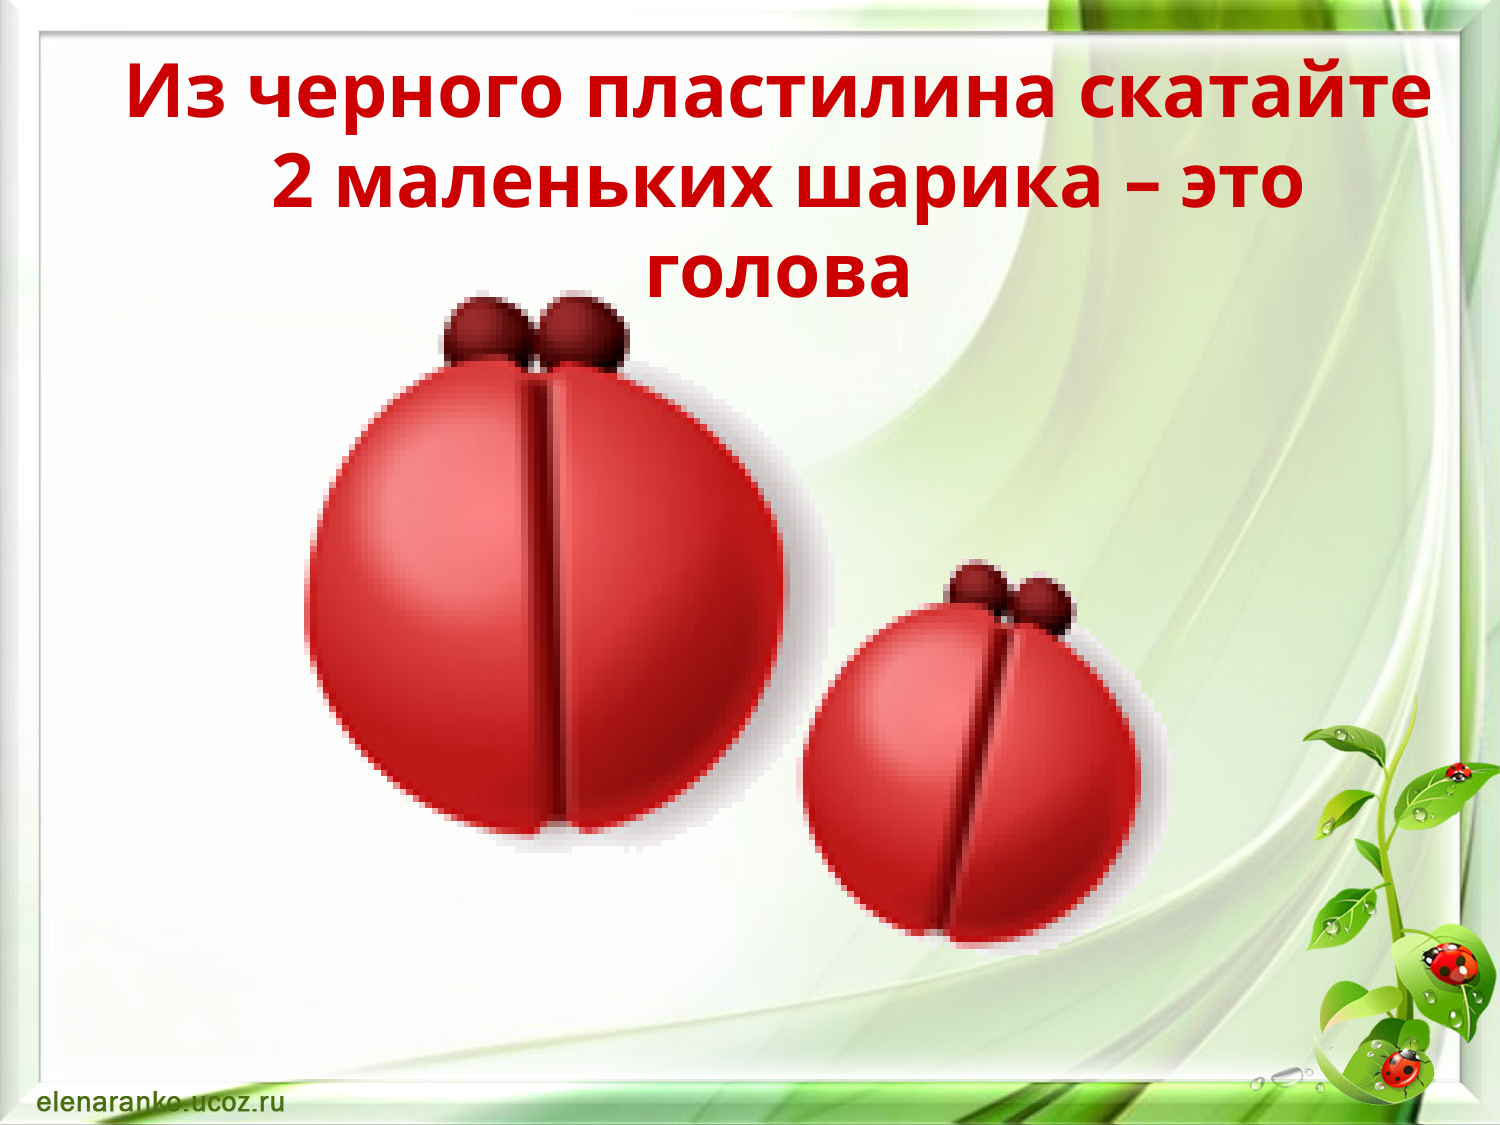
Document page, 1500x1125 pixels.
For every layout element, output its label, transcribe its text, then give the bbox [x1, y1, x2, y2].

picture [0, 0, 1500, 1125]
text_box Из черного пластилина скатайте 2 маленьких шарика – это голова [105, 35, 1453, 211]
